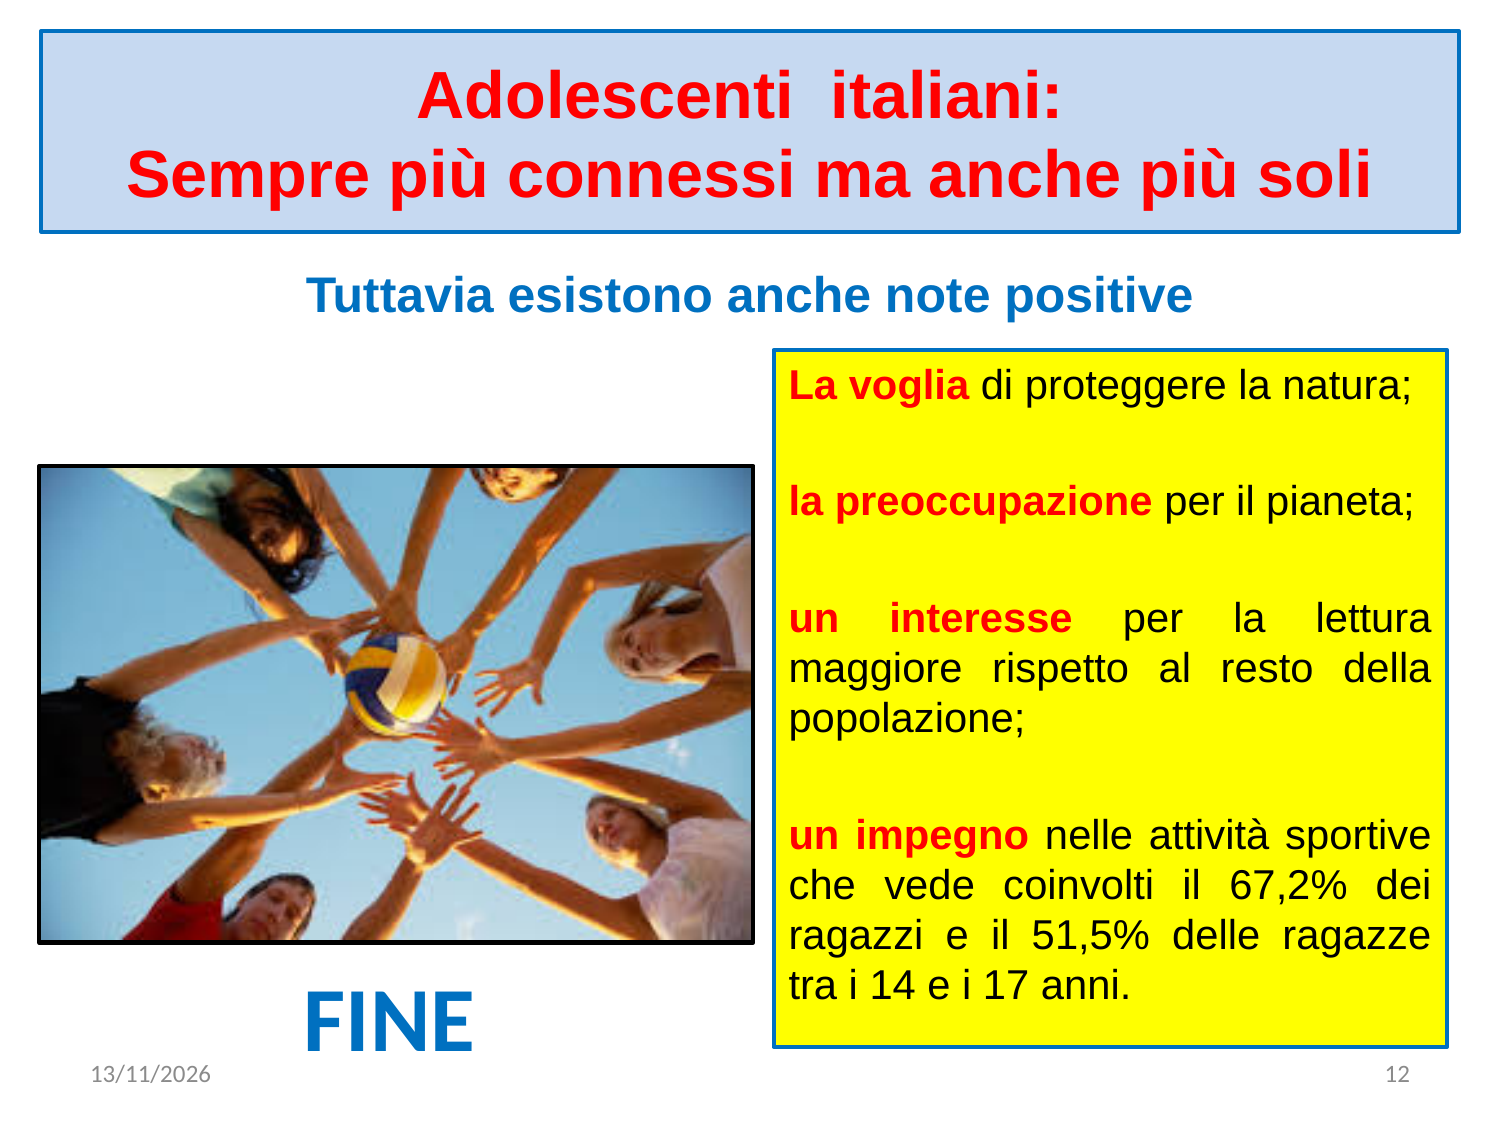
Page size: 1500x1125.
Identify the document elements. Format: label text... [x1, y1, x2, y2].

text_box FINE [206, 952, 573, 1077]
title Adolescenti italiani: Sempre più connessi ma anche più soli [41, 30, 1459, 232]
subtitle La voglia di proteggere la natura; la preoccupazione per il pianeta; un interesse per la lettura maggiore rispetto al resto della popolazione; un impegno nelle attività sportive che vede coinvolti il 67,2% dei ragazzi e il 51,5% delle ragazze tra i 14 e i 17 anni. [773, 349, 1447, 1047]
text_box Tuttavia esistono anche note positive [29, 255, 1471, 330]
slide_number 12 [1074, 1042, 1425, 1103]
picture [41, 467, 752, 941]
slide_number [75, 1042, 425, 1103]
